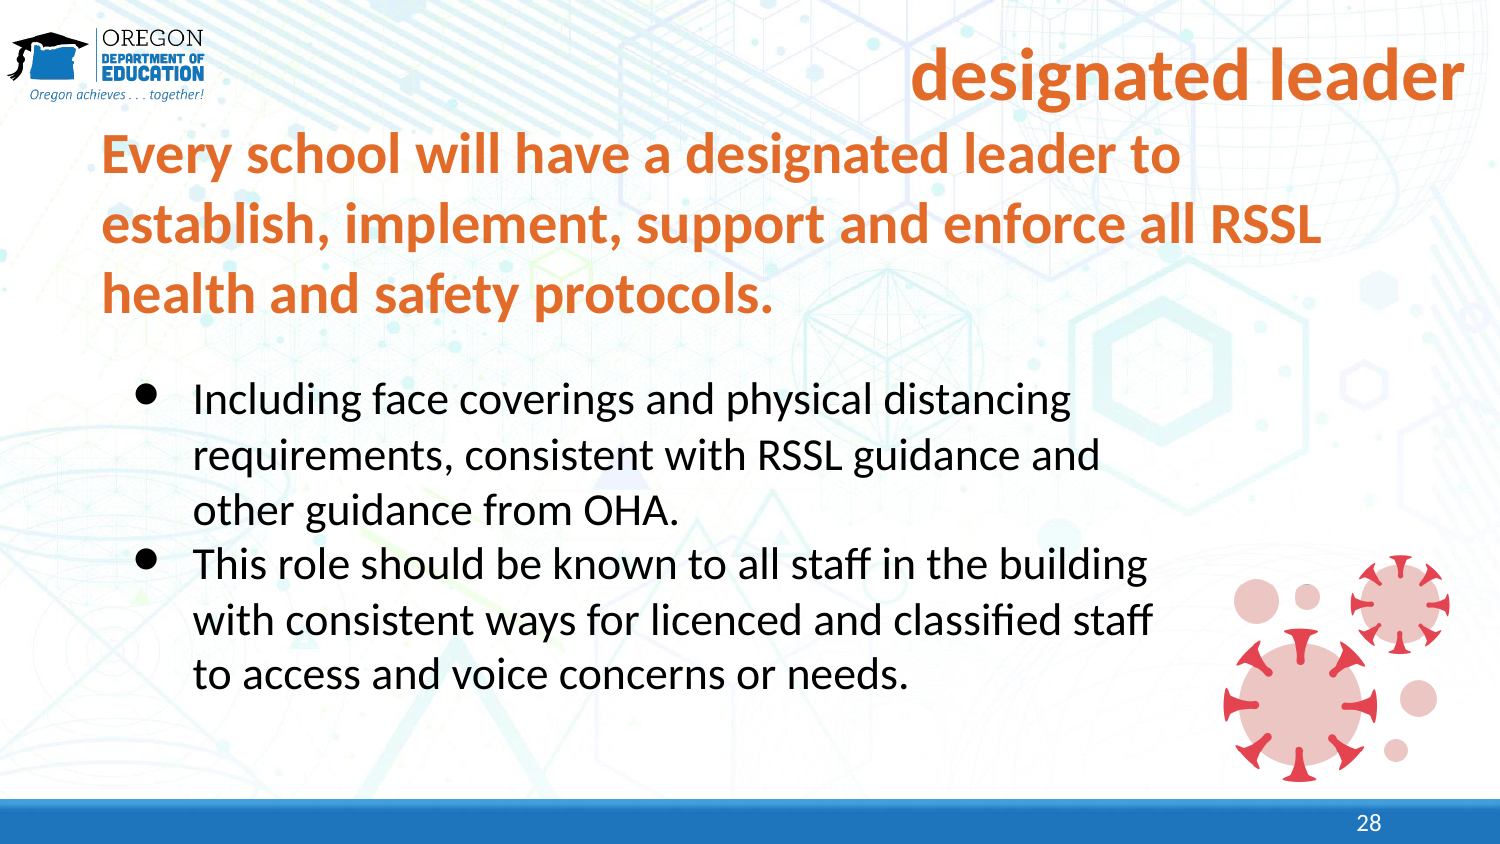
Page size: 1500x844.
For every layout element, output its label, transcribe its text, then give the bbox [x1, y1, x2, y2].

picture [0, 0, 1500, 844]
slide_number 28 [1059, 798, 1397, 844]
text_box Every school will have a designated leader to establish, implement, support and enforce all RSSL health and safety protocols. [86, 100, 1376, 203]
text_box Including face coverings and physical distancing requirements, consistent with RSSL guidance and other guidance from OHA. This role should be known to all staff in the building with consistent ways for licenced and classified staff to access and voice concerns or needs. [102, 354, 1190, 741]
title designated leader [308, 13, 1482, 139]
